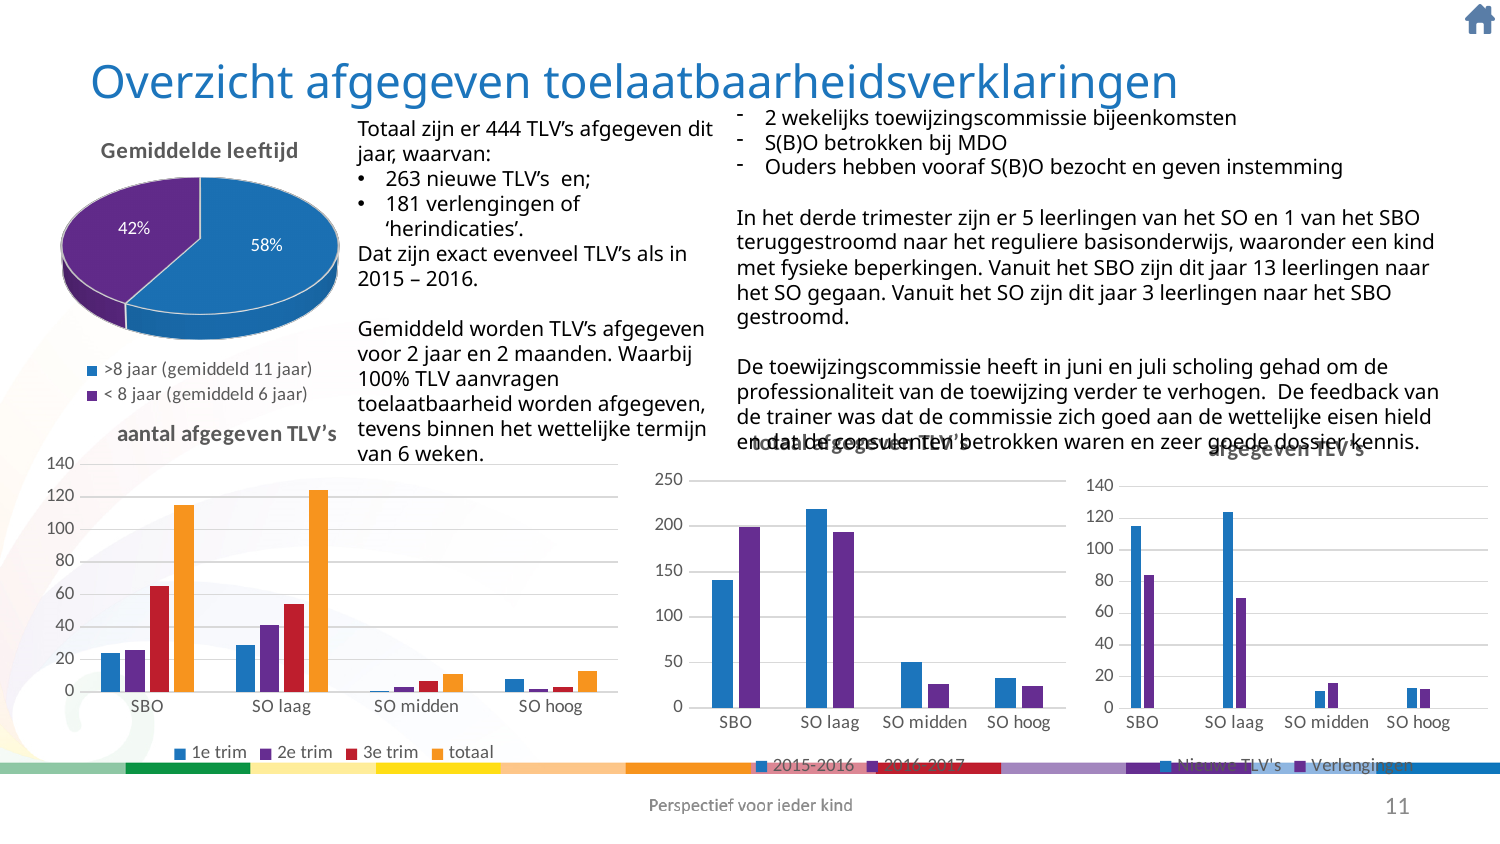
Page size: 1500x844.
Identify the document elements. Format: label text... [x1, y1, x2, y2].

chart [645, 411, 1497, 783]
slide_number 11 [1074, 790, 1425, 828]
title Overzicht afgegeven toelaatbaarheidsverklaringen [75, 52, 1425, 109]
picture [0, 0, 1500, 844]
text_box 2 wekelijks toewijzingscommissie bijeenkomsten S(B)O betrokken bij MDO Ouders hebben vooraf S(B)O bezocht en geven instemming In het derde trimester zijn er 5 leerlingen van het SO en 1 van het SBO teruggestroomd naar het reguliere basisonderwijs, waaronder een kind met fysieke beperkingen. Vanuit het SBO zijn dit jaar 13 leerlingen naar het SO gegaan. Vanuit het SO zijn dit jaar 3 leerlingen naar het SBO gestroomd. De toewijzingscommissie heeft in juni en juli scholing gehad om de professionaliteit van de toewijzing verder te verhogen. De feedback van de trainer was dat de commissie zich goed aan de wettelijke eisen hield en dat de consulenten betrokken waren en zeer goede dossier kennis. [721, 96, 1466, 415]
text_box Totaal zijn er 444 TLV’s afgegeven dit jaar, waarvan: 263 nieuwe TLV’s en; 181 verlengingen of ‘herindicaties’. Dat zijn exact evenveel TLV’s als in 2015 – 2016. Gemiddeld worden TLV’s afgegeven voor 2 jaar en 2 maanden. Waarbij 100% TLV aanvragen toelaatbaarheid worden afgegeven, tevens binnen het wettelijke termijn van 6 weken. [342, 108, 721, 348]
chart [17, 120, 637, 770]
